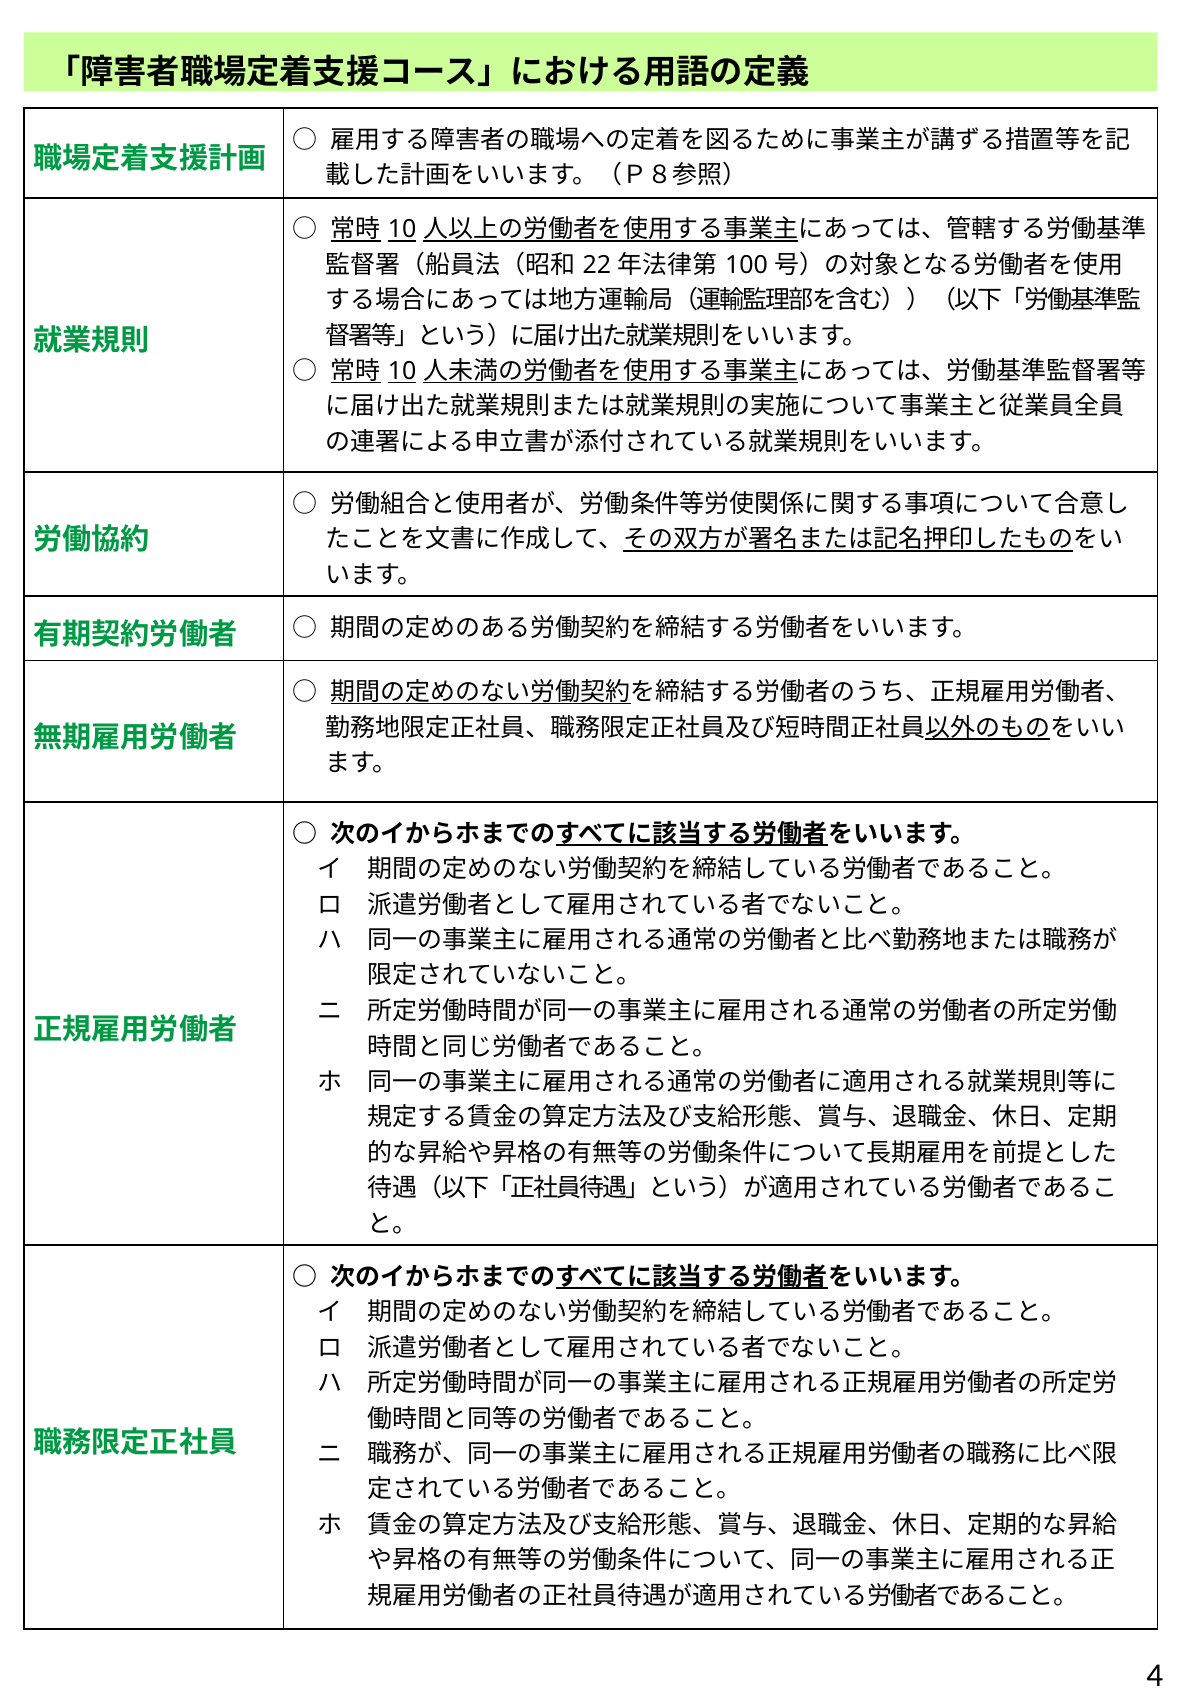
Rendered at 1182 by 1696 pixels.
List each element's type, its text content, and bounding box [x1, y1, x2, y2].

table_cell 無期雇用労働者 [25, 661, 283, 801]
table_cell ○ 期間の定めのない労働契約を締結する労働者のうち、正規雇用労働者、勤務地限定正社員、職務限定正社員及び短時間正社員以外のものをいいます。 [284, 661, 1157, 801]
table_cell 職務限定正社員 [25, 1246, 283, 1628]
slide_number 4 [1099, 1635, 1182, 1696]
table_cell 就業規則 [25, 199, 283, 471]
table_cell 有期契約労働者 [25, 597, 283, 660]
table_cell ○ 期間の定めのある労働契約を締結する労働者をいいます。 [284, 597, 1157, 660]
table_header 職場定着支援計画 [25, 109, 283, 197]
text_box 「障害者職場定着支援コース」における用語の定義 [23, 32, 1158, 92]
table_cell ○ 常時10人以上の労働者を使用する事業主にあっては、管轄する労働基準監督署（船員法（昭和22年法律第100号）の対象となる労働者を使用する場合にあっては地方運輸局（運輸監理部を含む））（以下「労働基準監督署等」という）に届け出た就業規則をいいます。 ○ 常時10人未満の労働者を使用する事業主にあっては、労働基準監督署等に届け出た就業規則または就業規則の実施について事業主と従業員全員の連署による申立書が添付されている就業規則をいいます。 [284, 199, 1157, 471]
table_cell 労働協約 [25, 473, 283, 595]
table_cell ○ 次のイからホまでのすべてに該当する労働者をいいます。 イ 期間の定めのない労働契約を締結している労働者であること。 ロ 派遣労働者として雇用されている者でないこと。 ハ 所定労働時間が同一の事業主に雇用される正規雇用労働者の所定労 働時間と同等の労働者であること。 ニ 職務が、同一の事業主に雇用される正規雇用労働者の職務に比べ限 定されている労働者であること。 ホ 賃金の算定方法及び支給形態、賞与、退職金、休日、定期的な昇給 や昇格の有無等の労働条件について、同一の事業主に雇用される正 規雇用労働者の正社員待遇が適用されている労働者であること。 [284, 1246, 1157, 1628]
table_cell ○ 労働組合と使用者が、労働条件等労使関係に関する事項について合意したことを文書に作成して、その双方が署名または記名押印したものをいいます。 [284, 473, 1157, 595]
table_cell 正規雇用労働者 [25, 803, 283, 1244]
table_cell ○ 次のイからホまでのすべてに該当する労働者をいいます。 イ 期間の定めのない労働契約を締結している労働者であること。 ロ 派遣労働者として雇用されている者でないこと。 ハ 同一の事業主に雇用される通常の労働者と比べ勤務地または職務が 限定されていないこと。 ニ 所定労働時間が同一の事業主に雇用される通常の労働者の所定労働 時間と同じ労働者であること。 ホ 同一の事業主に雇用される通常の労働者に適用される就業規則等に 規定する賃金の算定方法及び支給形態、賞与、退職金、休日、定期 的な昇給や昇格の有無等の労働条件について長期雇用を前提とした 待遇（以下「正社員待遇」という）が適用されている労働者であるこ と。 [284, 803, 1157, 1244]
table_header ○ 雇用する障害者の職場への定着を図るために事業主が講ずる措置等を記載した計画をいいます。（Ｐ８参照） [284, 109, 1157, 197]
